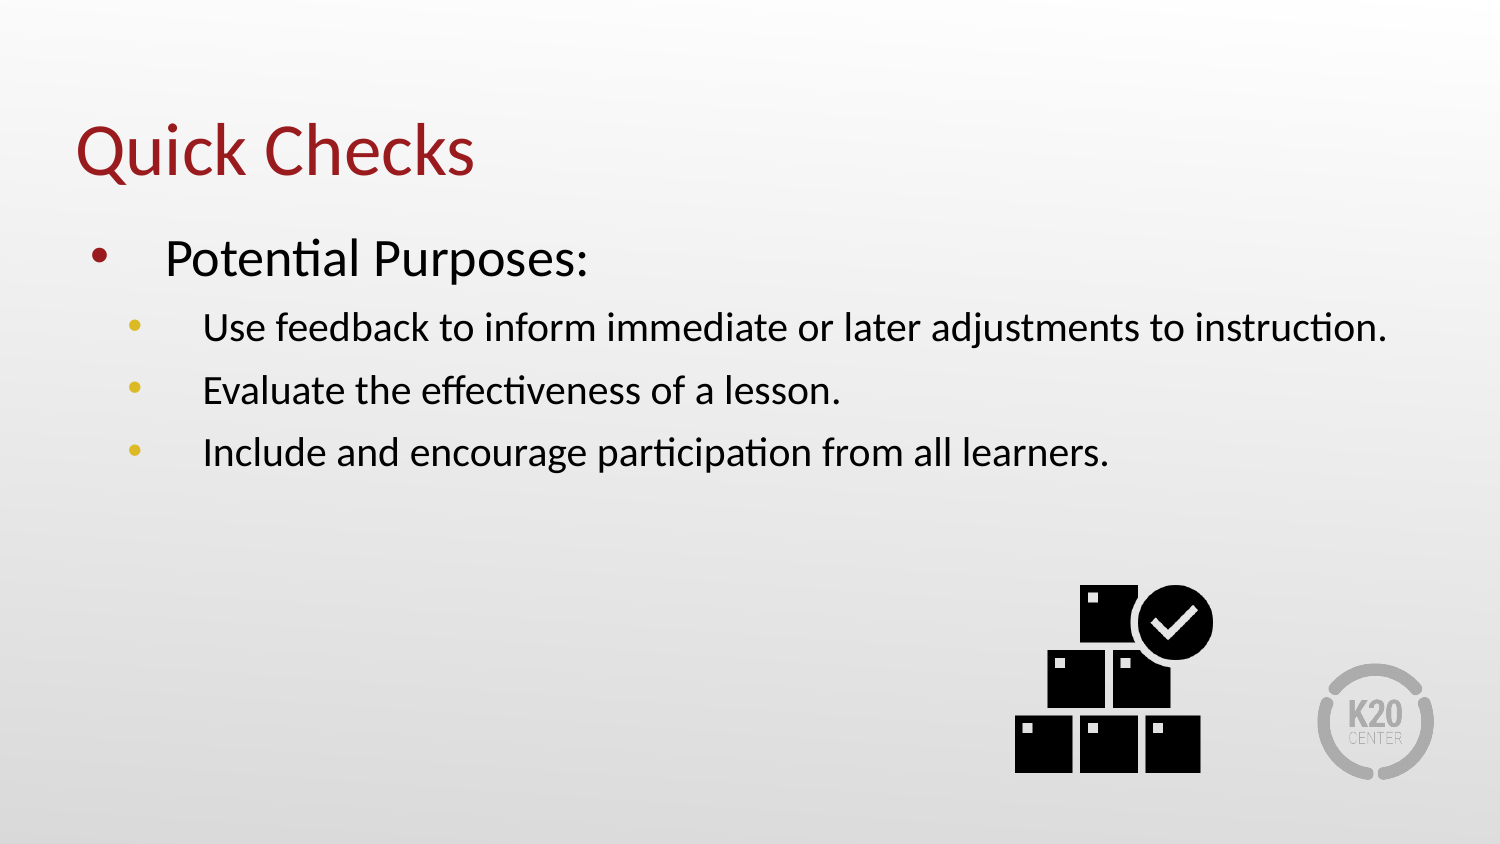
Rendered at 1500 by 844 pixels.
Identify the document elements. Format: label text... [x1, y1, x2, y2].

picture [992, 557, 1233, 799]
title Quick Checks [75, 50, 1425, 191]
list Potential Purposes: Use feedback to inform immediate or later adjustments to instruction. Evaluate the effectiveness of a lesson. Include and encourage participation from all learners. [75, 214, 1425, 779]
